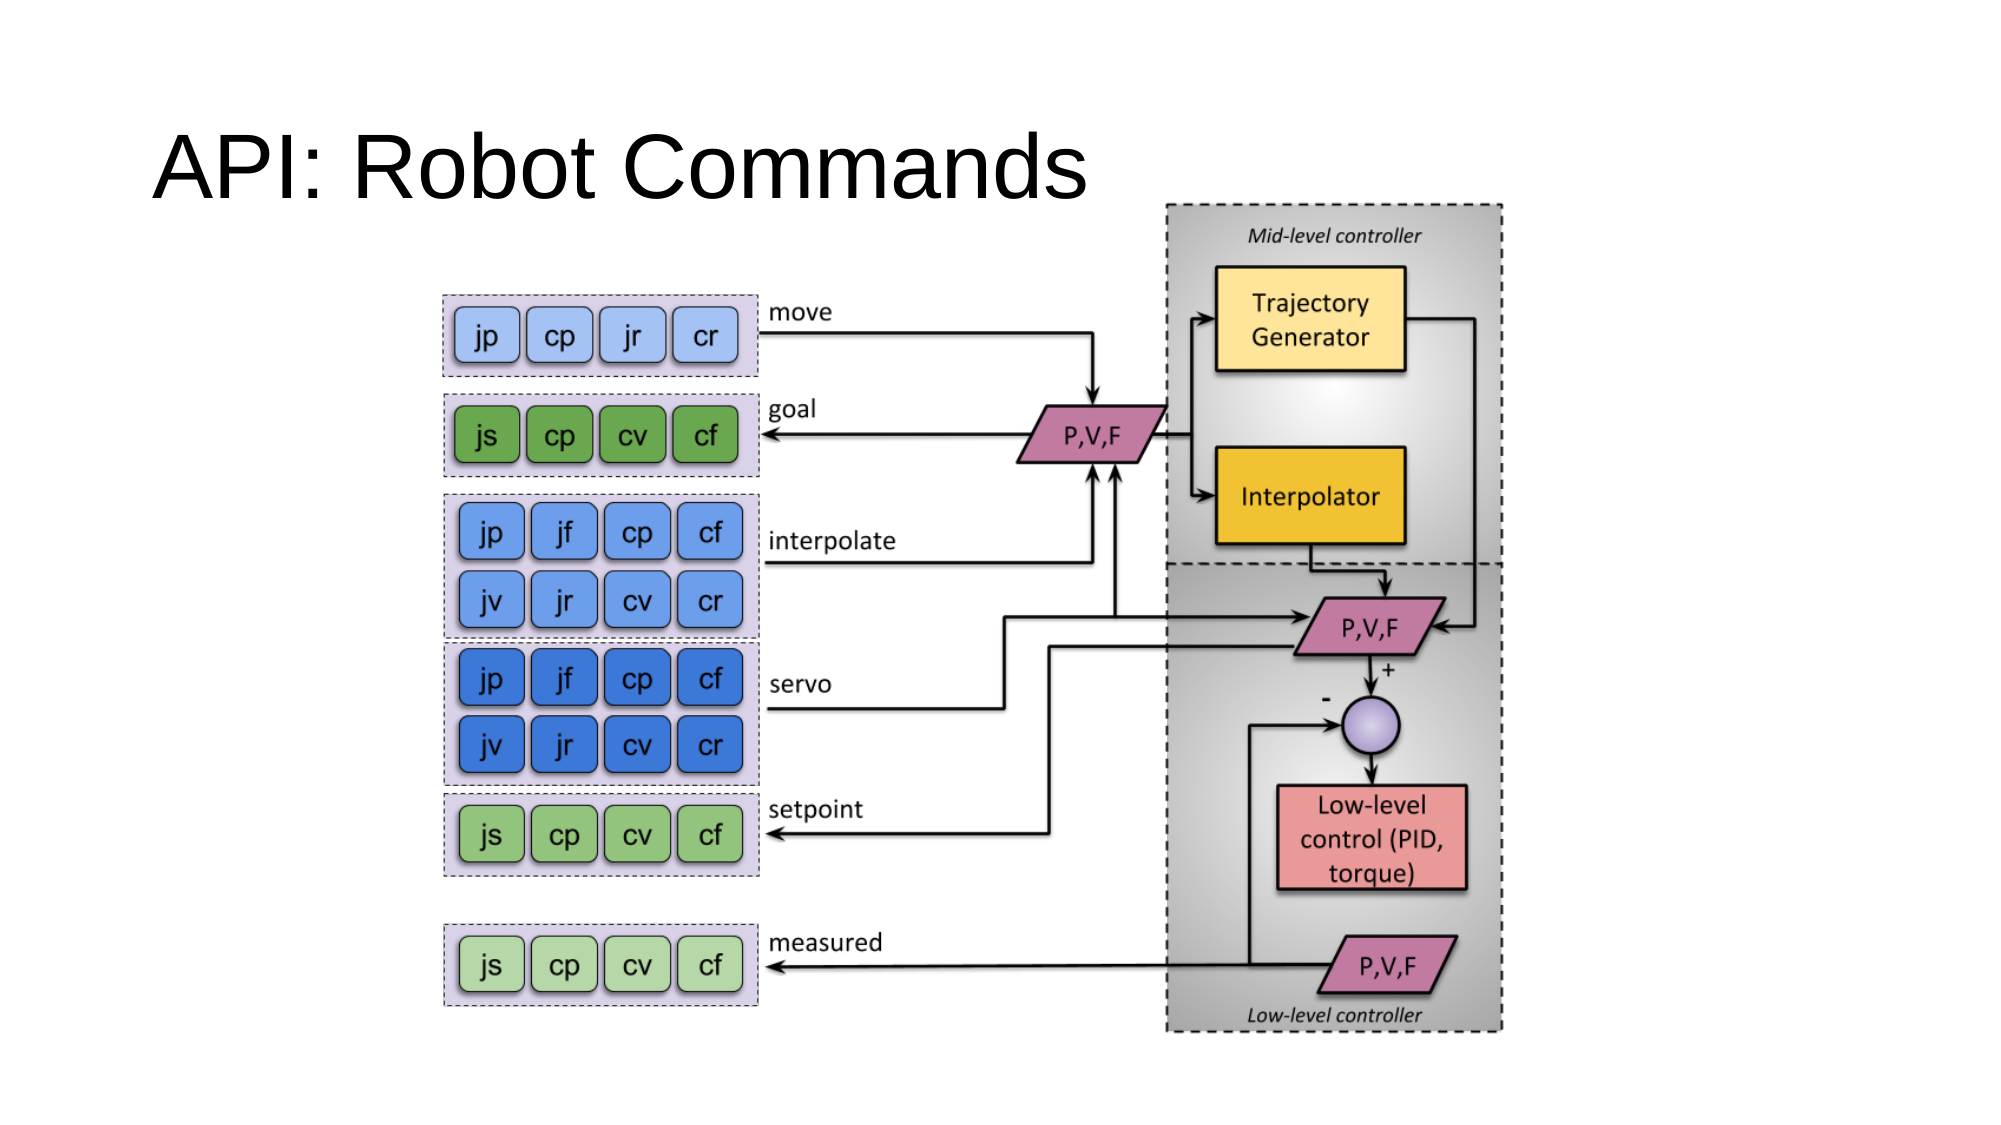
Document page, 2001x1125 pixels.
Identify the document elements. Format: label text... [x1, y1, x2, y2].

title API: Robot Commands [137, 59, 1863, 278]
picture [439, 198, 1505, 1038]
